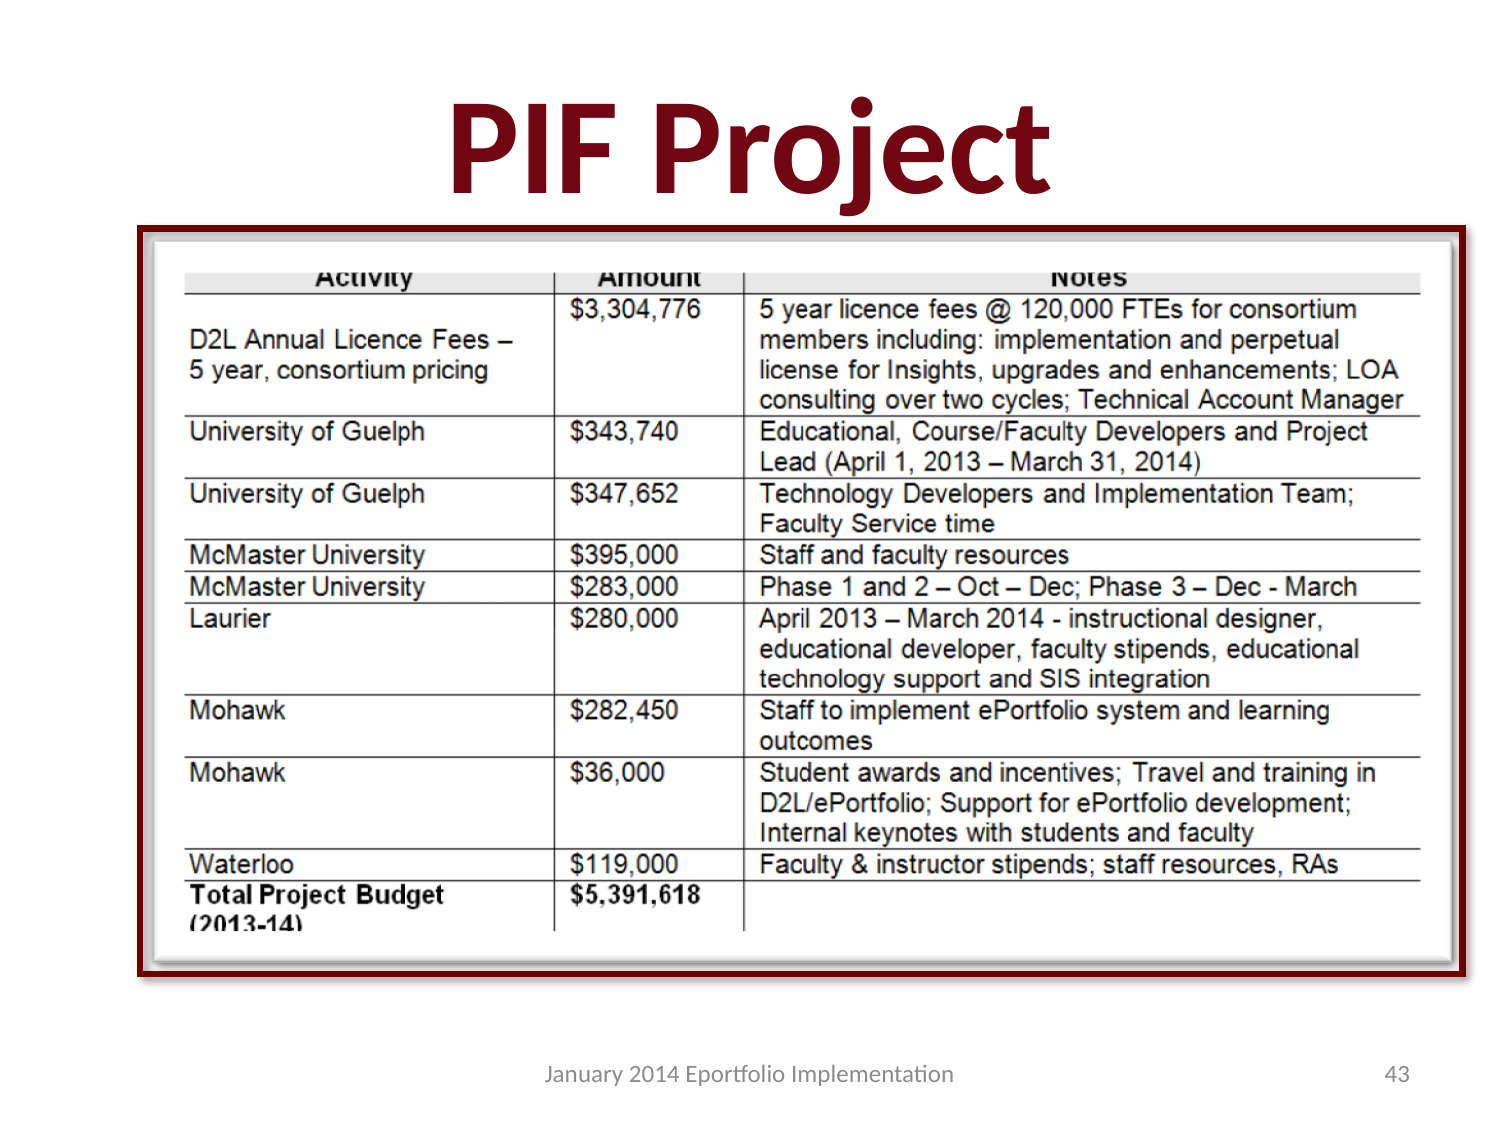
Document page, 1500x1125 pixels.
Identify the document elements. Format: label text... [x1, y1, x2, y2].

slide_number 43 [1074, 1042, 1425, 1103]
picture [143, 231, 1460, 971]
title PIF Project [75, 45, 1425, 233]
footer January 2014 Eportfolio Implementation [512, 1042, 988, 1103]
